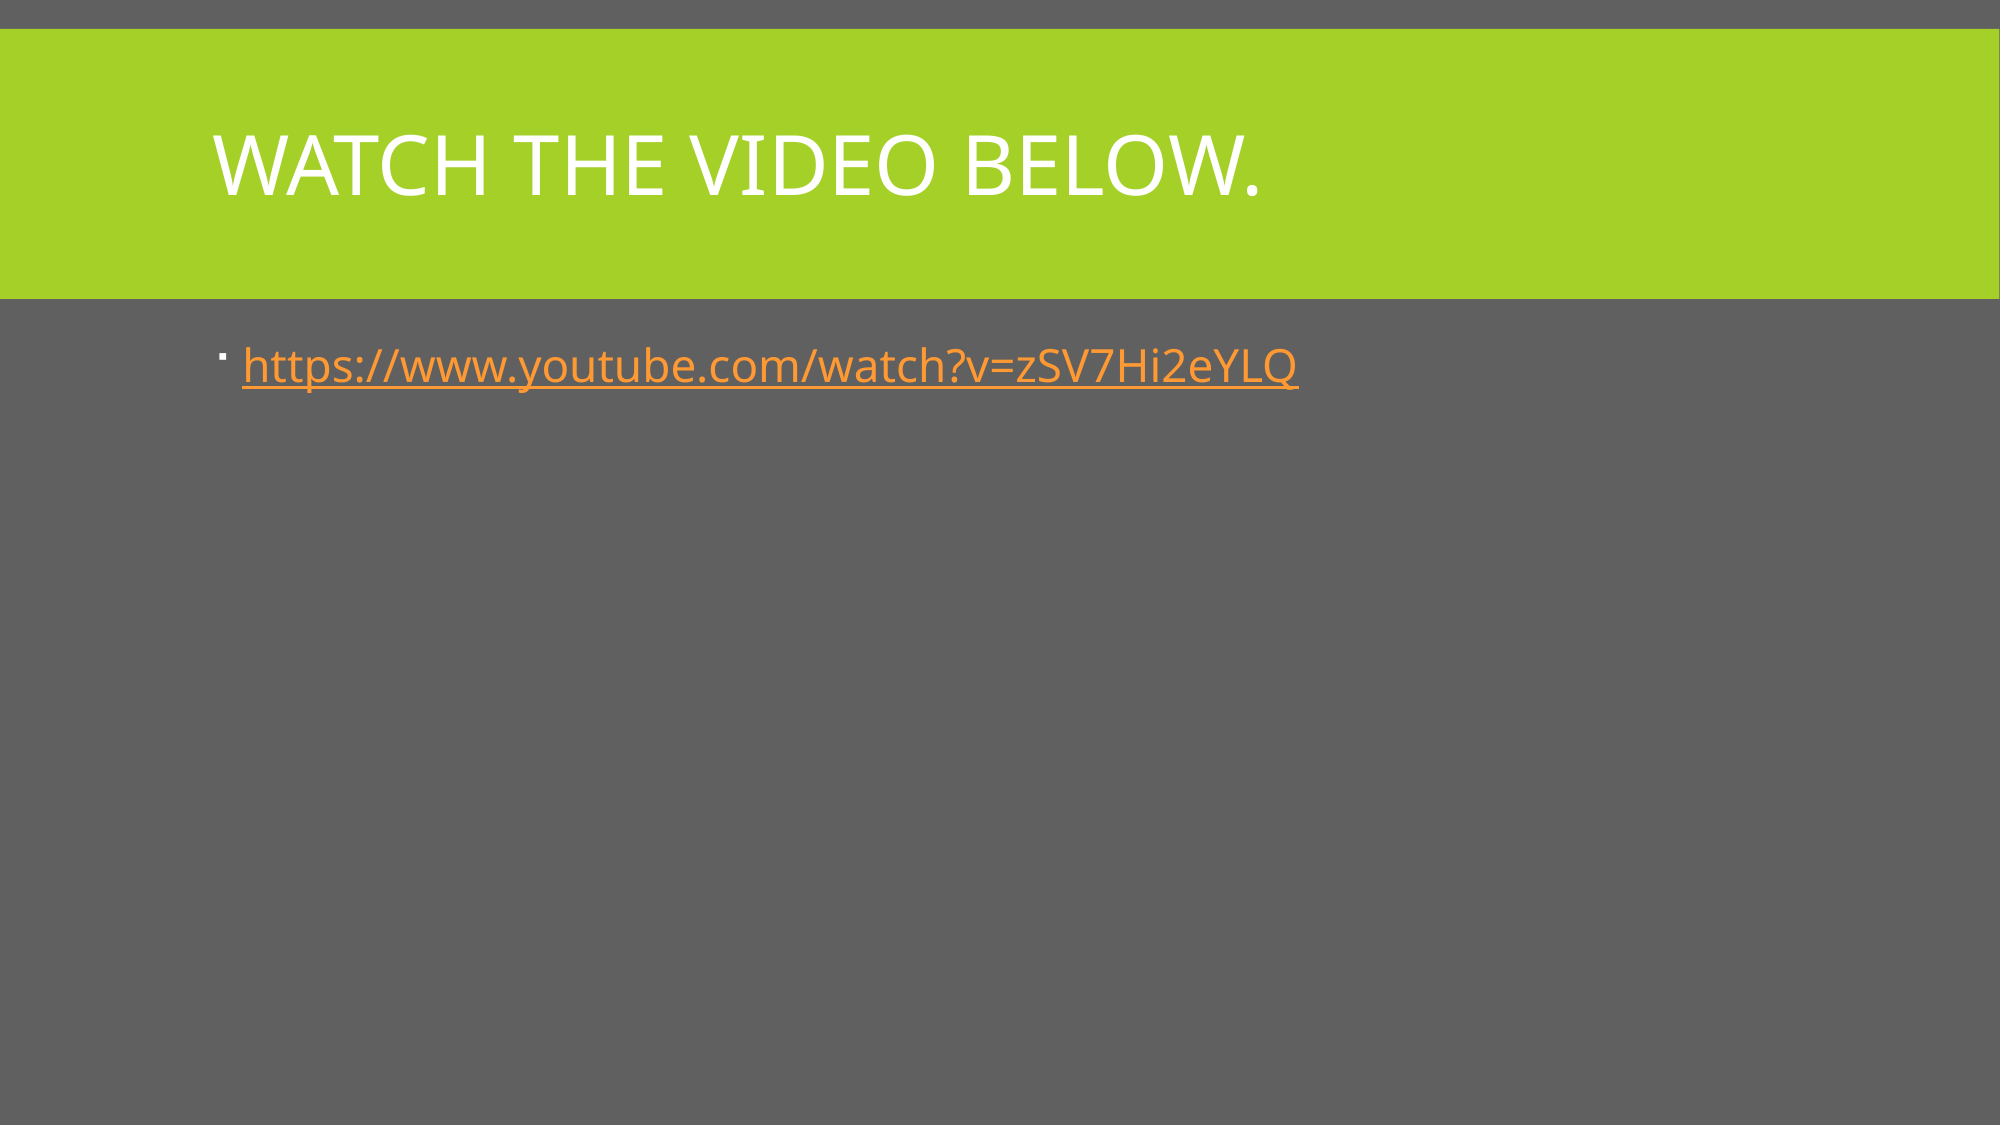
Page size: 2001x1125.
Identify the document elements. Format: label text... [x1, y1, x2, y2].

list https://www.youtube.com/watch?v=zSV7Hi2eYLQ [197, 329, 1803, 1020]
title Watch the video below. [197, 46, 1803, 295]
